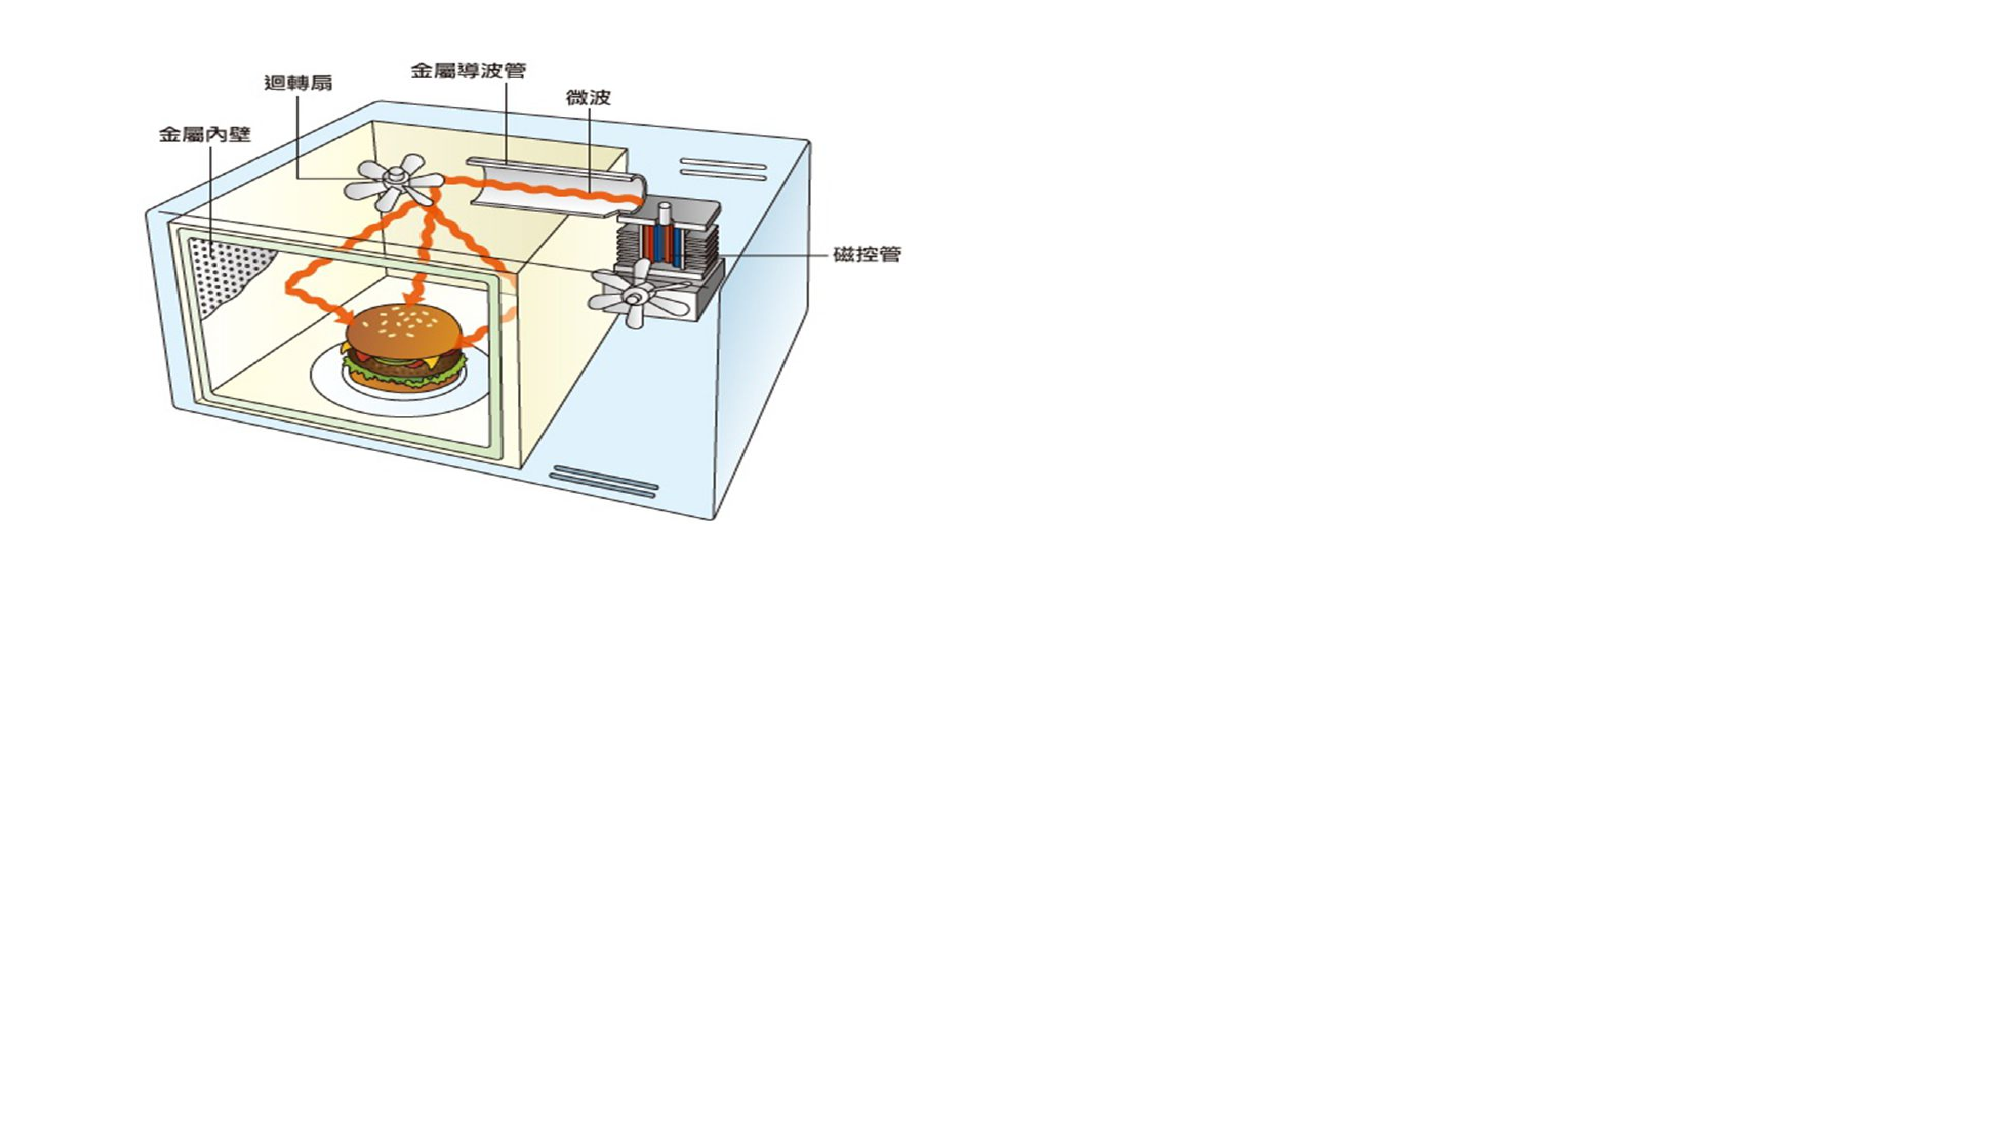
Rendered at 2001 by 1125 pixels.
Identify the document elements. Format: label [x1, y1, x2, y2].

picture [137, 59, 906, 524]
